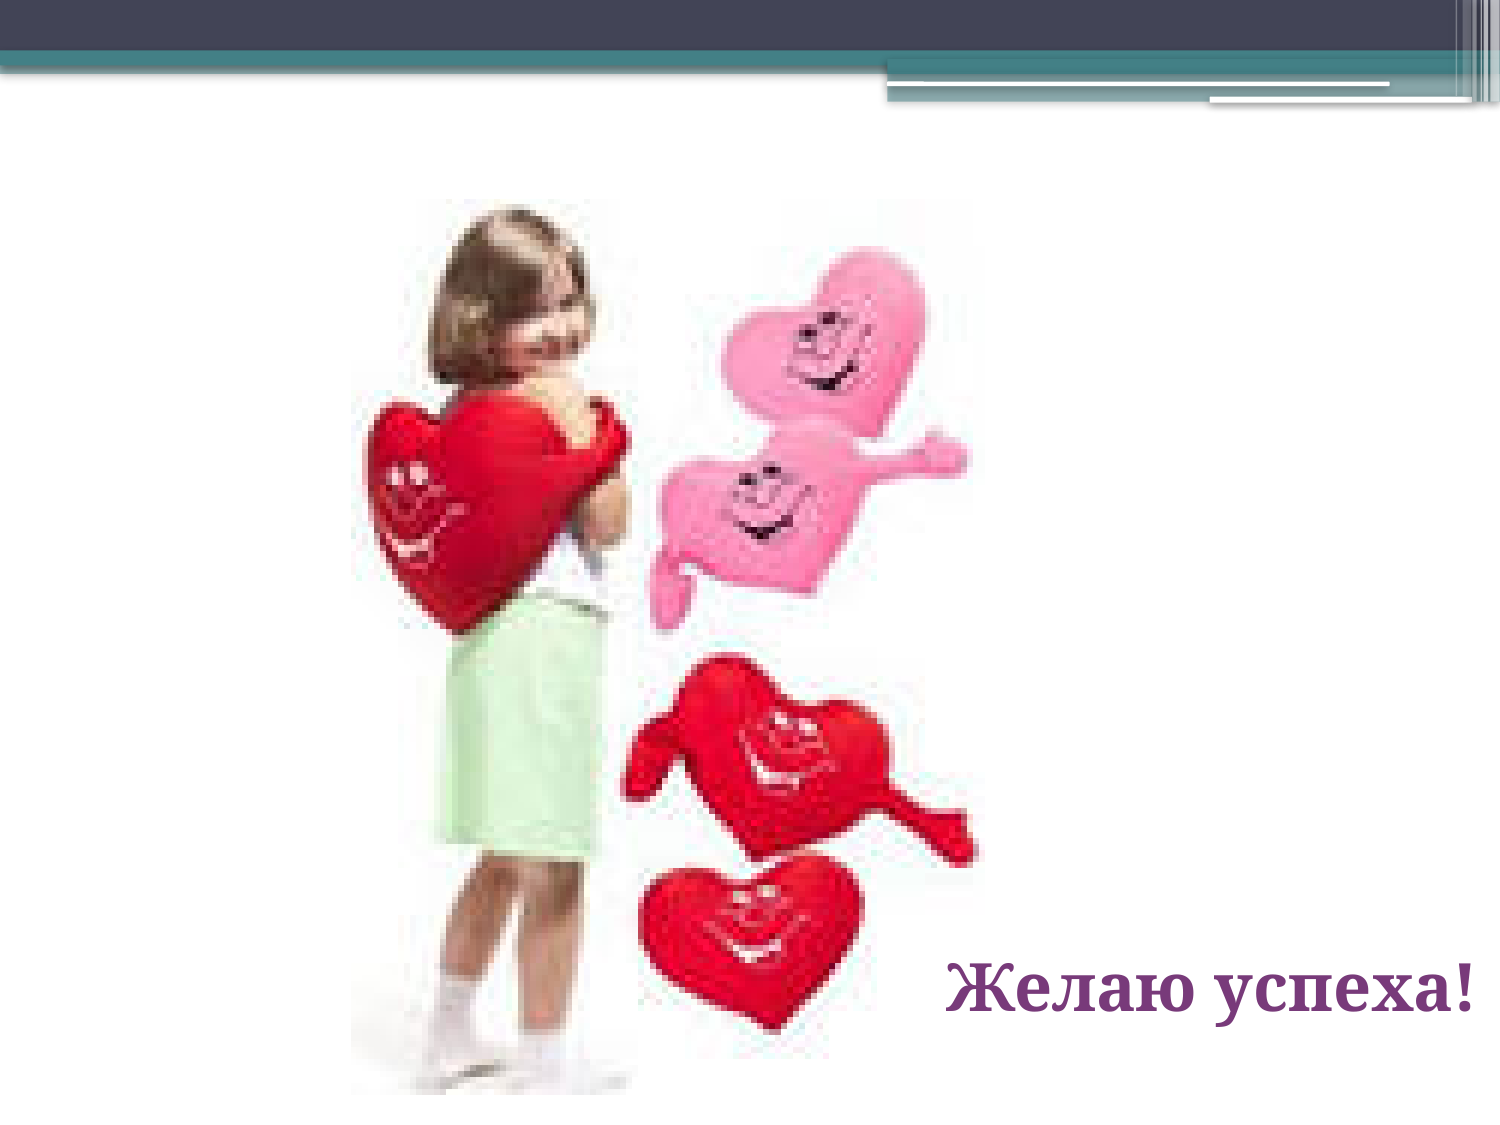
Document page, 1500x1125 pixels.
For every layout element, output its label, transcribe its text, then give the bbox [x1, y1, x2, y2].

picture [351, 198, 985, 1095]
text_box Желаю успеха! [990, 937, 1494, 1033]
